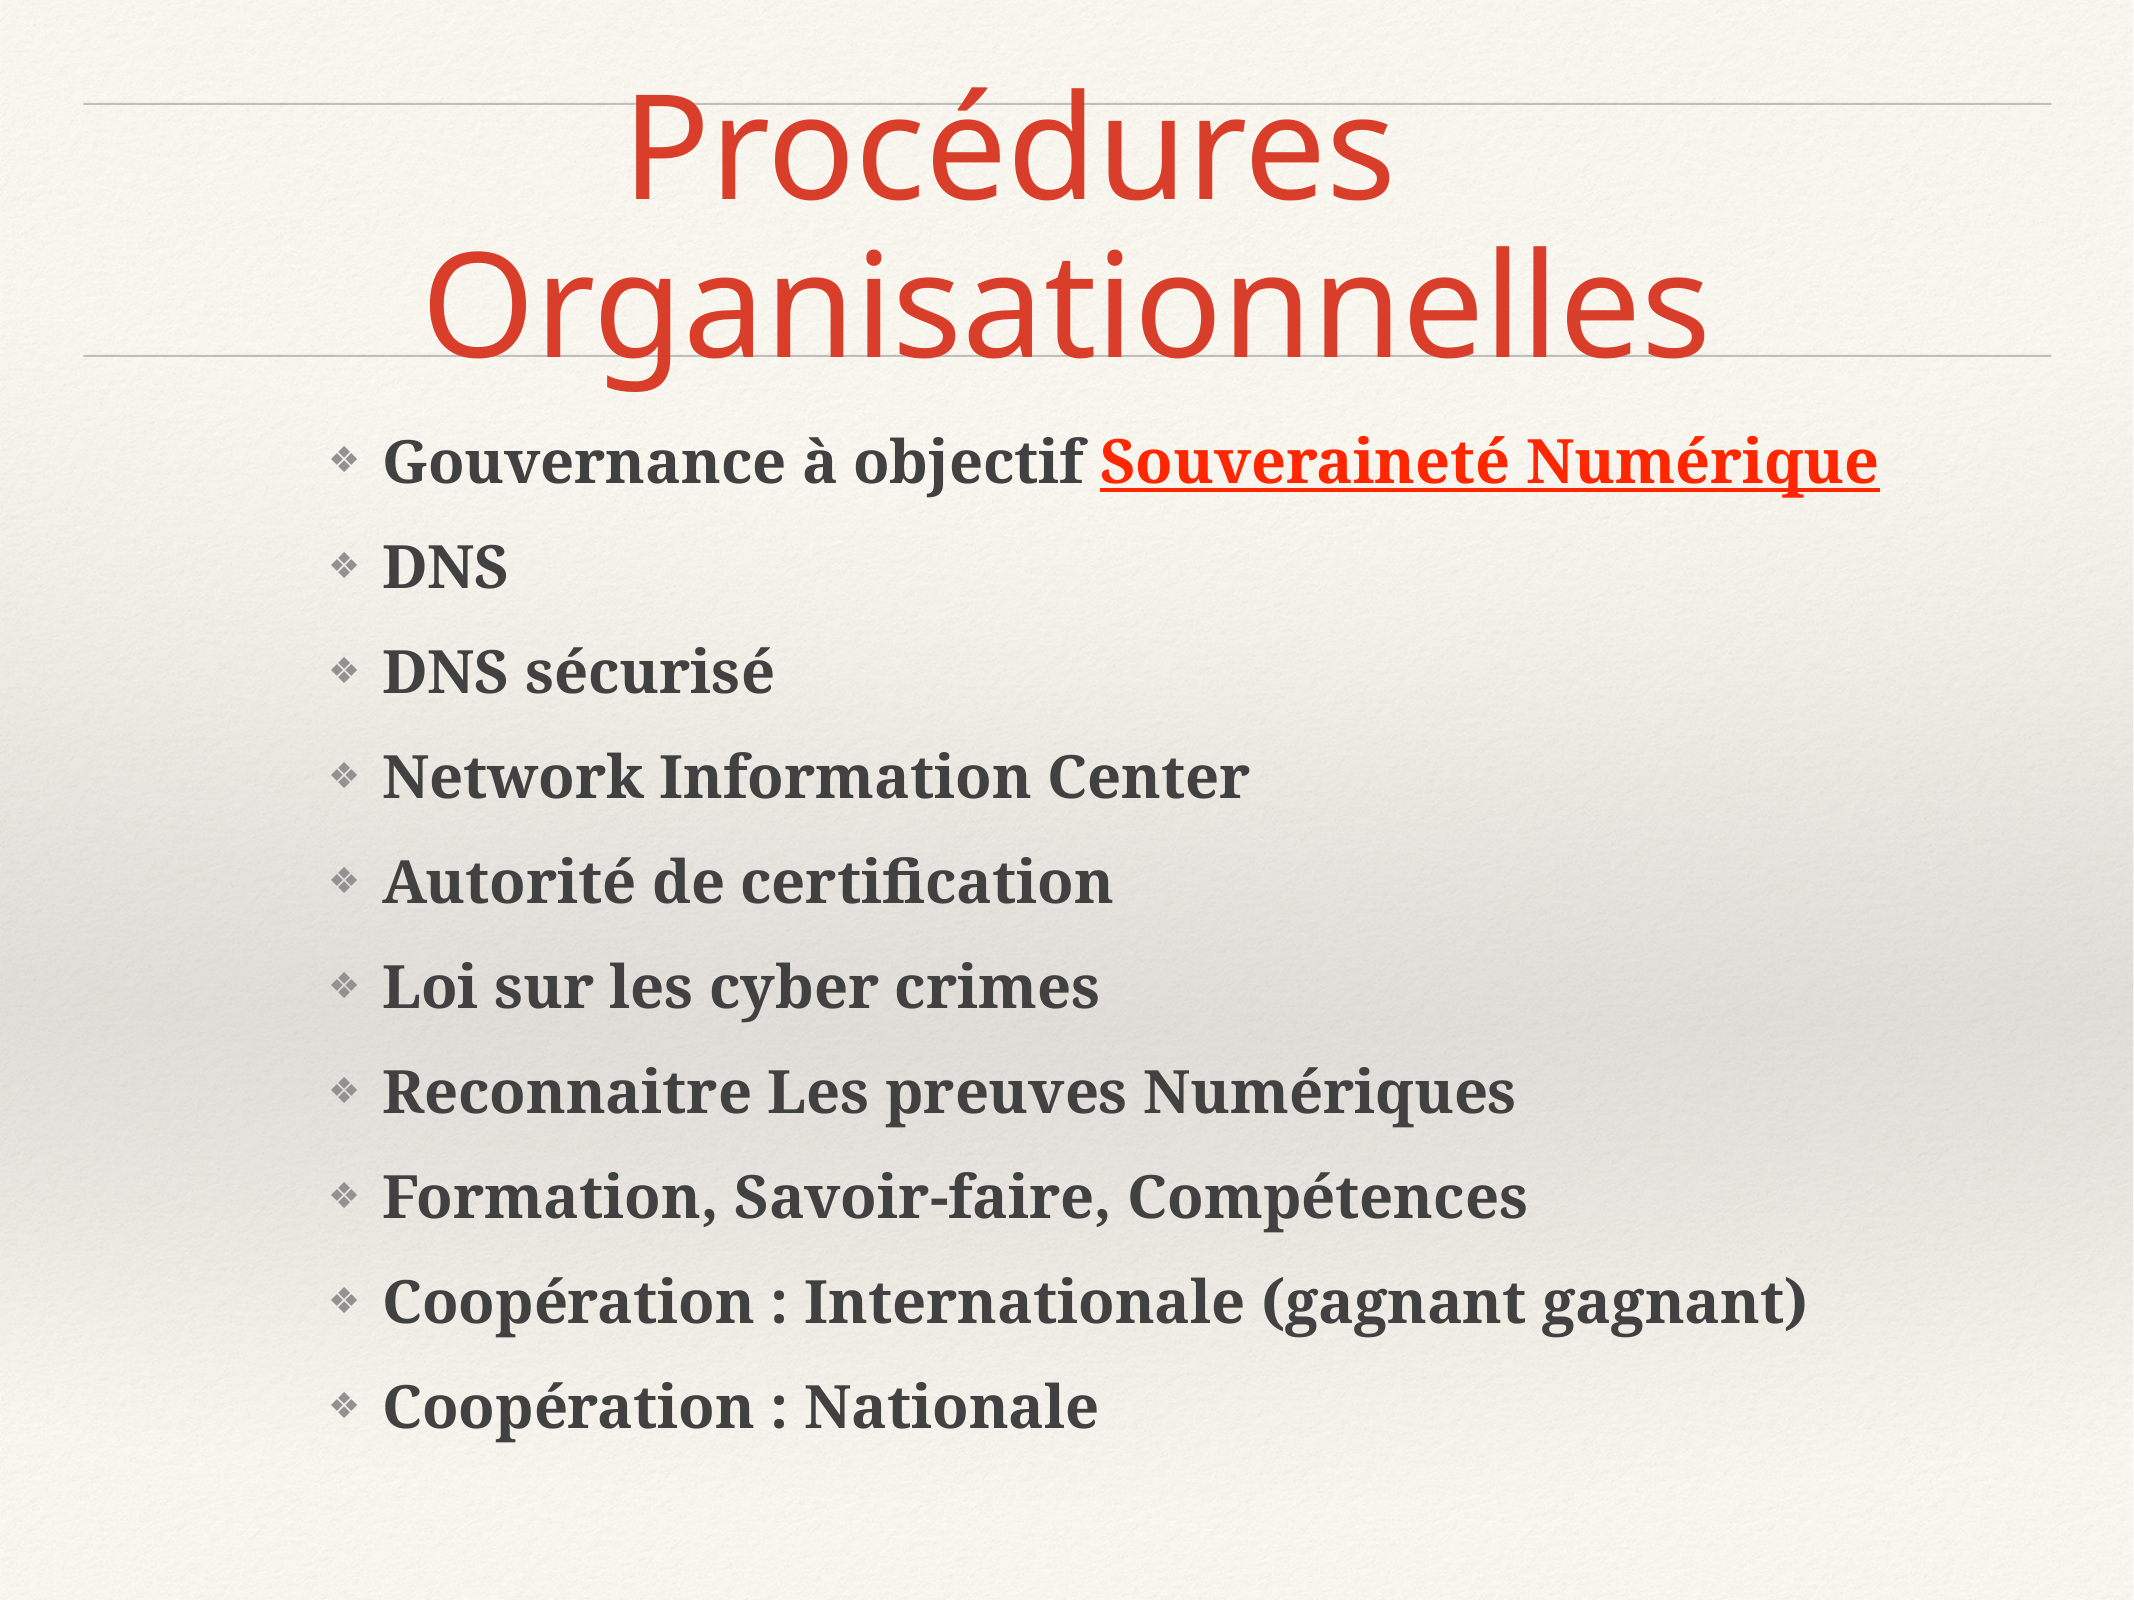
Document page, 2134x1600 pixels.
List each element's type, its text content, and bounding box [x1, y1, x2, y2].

picture [0, 0, 2134, 1600]
list Gouvernance à objectif Souveraineté Numérique DNS DNS sécurisé Network Information Center Autorité de certification Loi sur les cyber crimes Reconnaitre Les preuves Numériques Formation, Savoir-faire, Compétences Coopération : Internationale (gagnant gagnant) Coopération : Nationale [3, 374, 2111, 1488]
title Procédures Organisationnelles [82, 86, 2051, 374]
